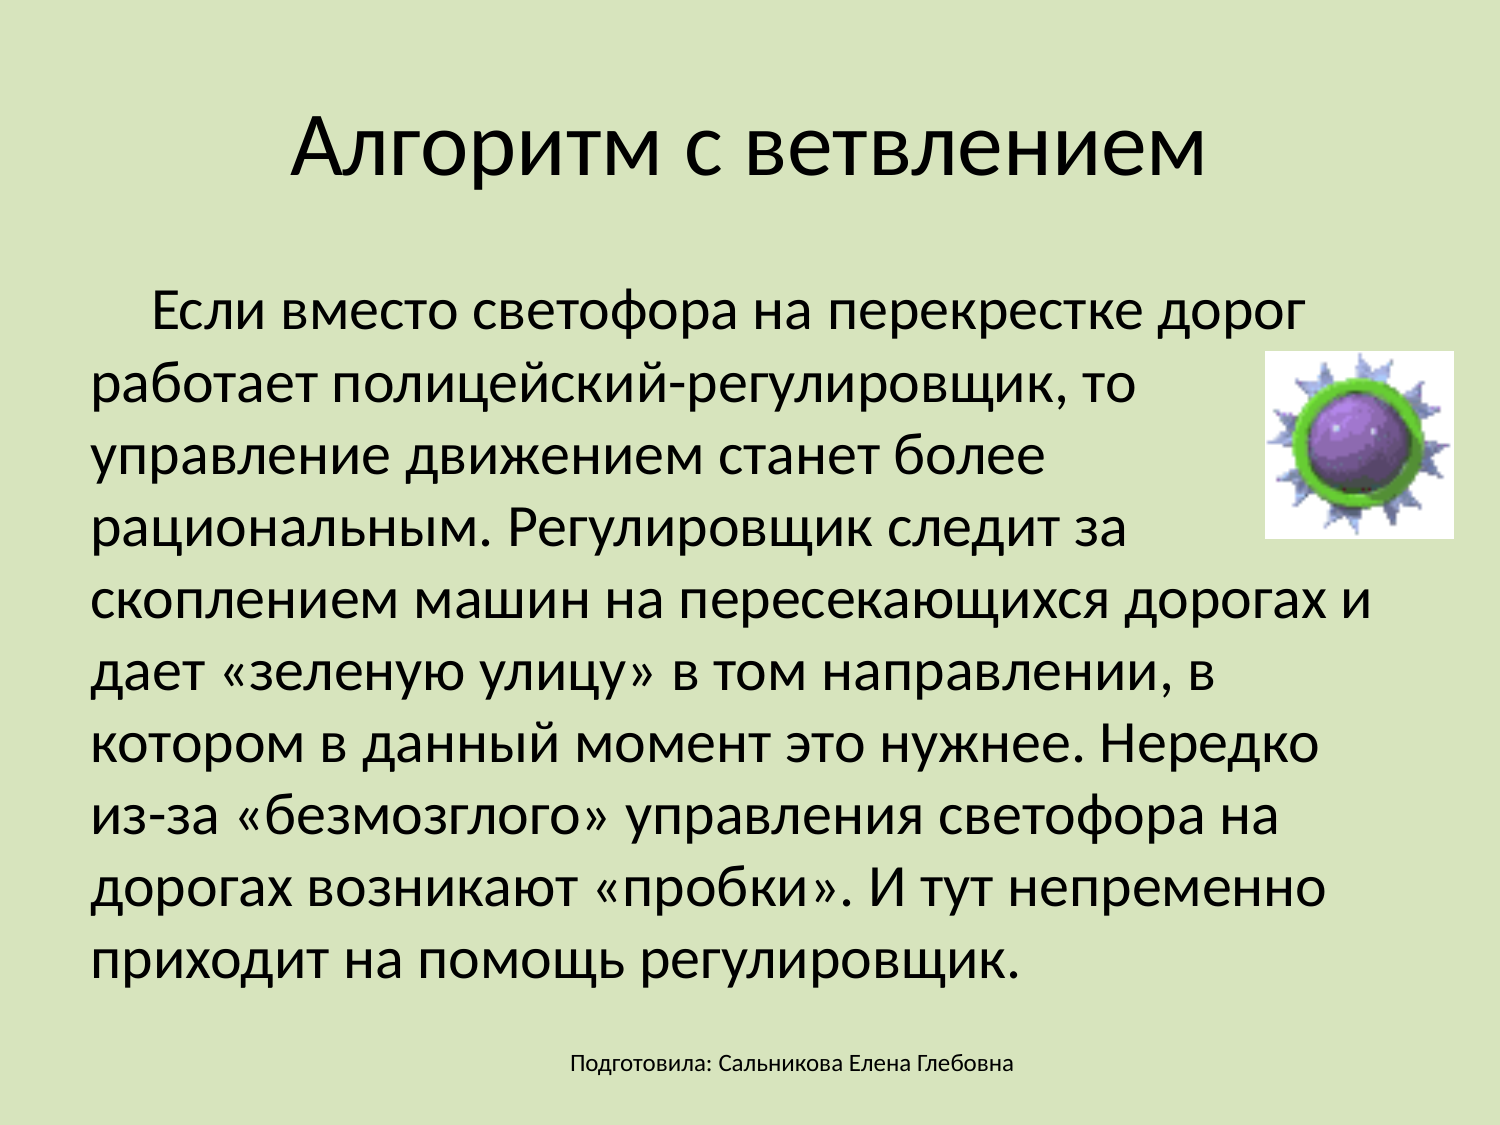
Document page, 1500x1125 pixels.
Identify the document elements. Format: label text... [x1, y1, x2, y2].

picture [1265, 351, 1454, 540]
footer Подготовила: Сальникова Елена Глебовна [515, 1031, 1070, 1092]
title Алгоритм с ветвлением [75, 45, 1425, 233]
list Если вместо светофора на перекрестке дорог работает полицейский-регулировщик, то управление движением станет более рациональным. Регулировщик следит за скоплением машин на пересекающихся дорогах и дает «зеленую улицу» в том направлении, в котором в данный момент это нужнее. Нередко из-за «безмозглого» управления светофора на дорогах возникают «пробки». И тут непременно приходит на помощь регулировщик. [75, 262, 1425, 1005]
